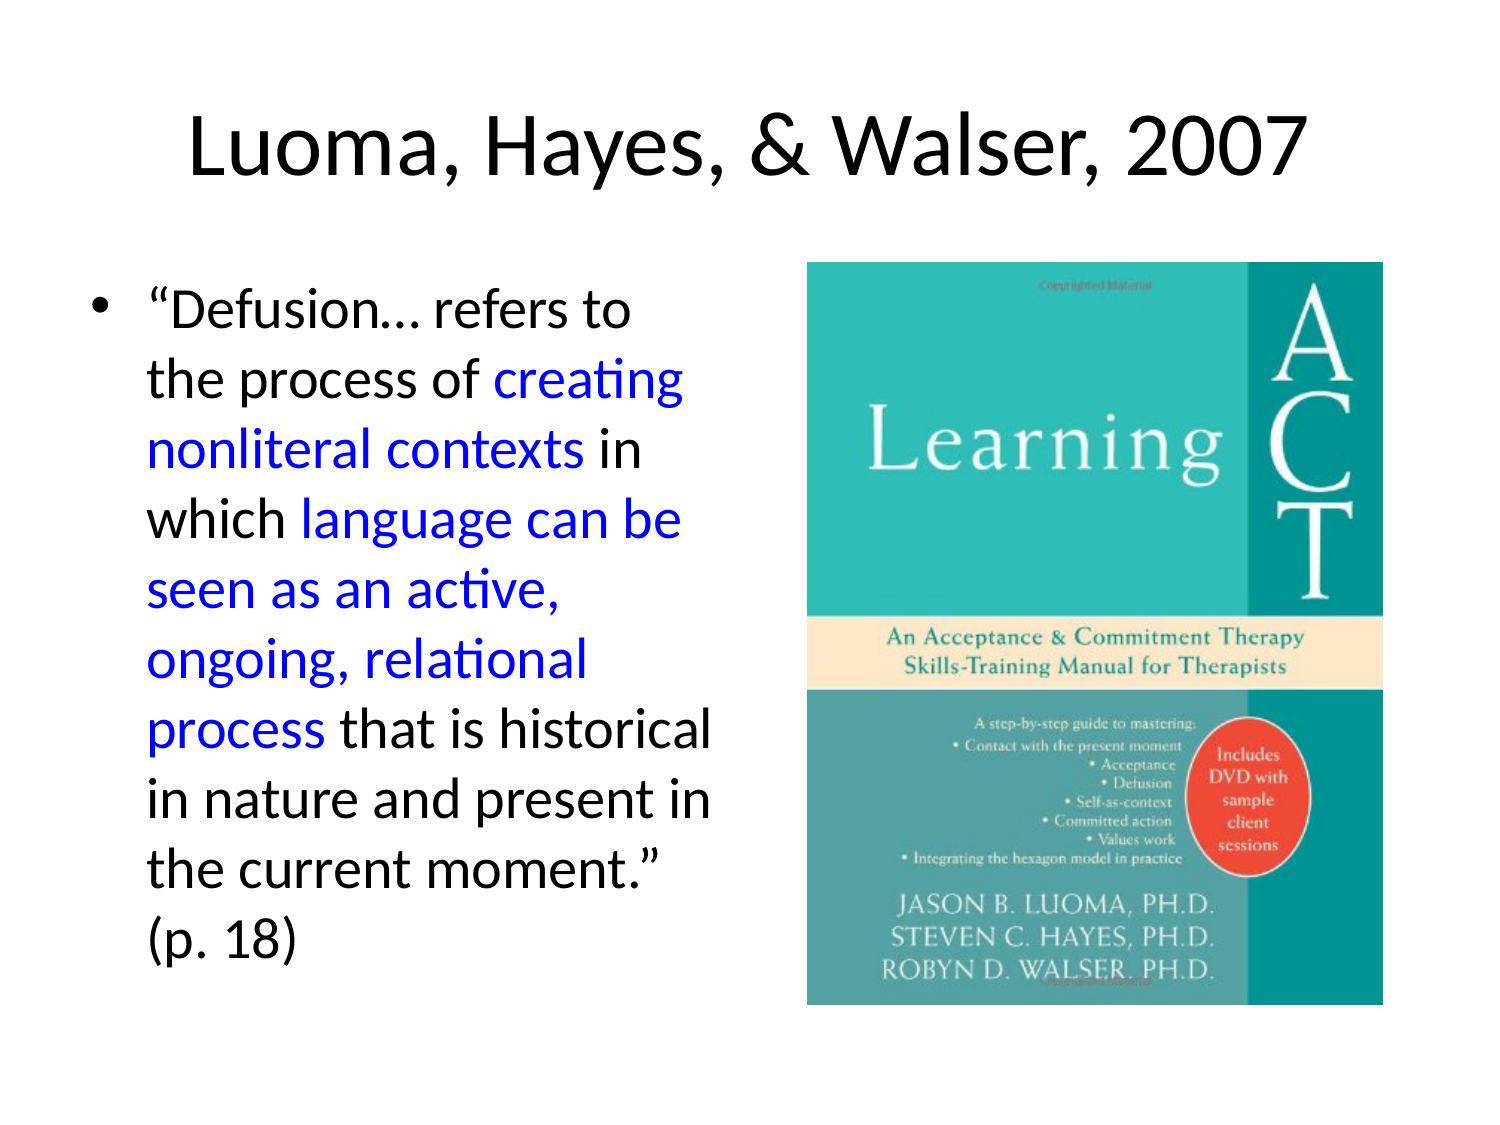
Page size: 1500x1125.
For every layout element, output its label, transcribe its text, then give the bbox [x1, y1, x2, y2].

picture [807, 262, 1383, 1006]
list “Defusion… refers to the process of creating nonliteral contexts in which language can be seen as an active, ongoing, relational process that is historical in nature and present in the current moment.” (p. 18) [75, 262, 738, 1005]
title Luoma, Hayes, & Walser, 2007 [75, 45, 1425, 233]
